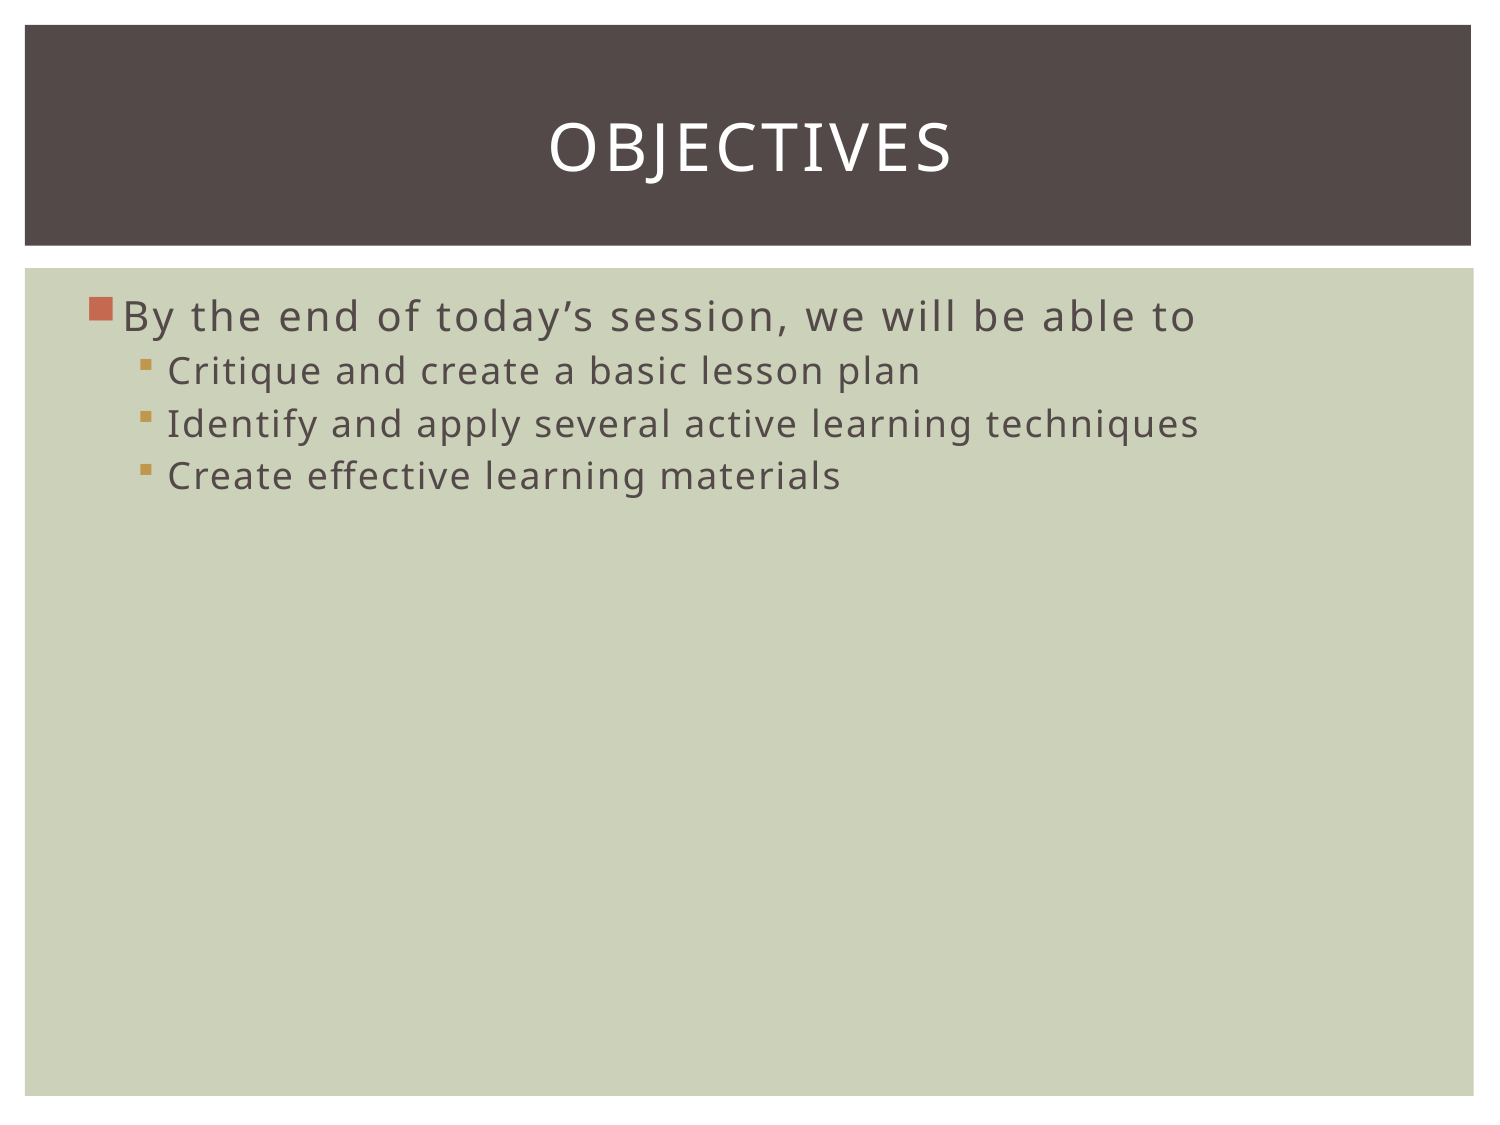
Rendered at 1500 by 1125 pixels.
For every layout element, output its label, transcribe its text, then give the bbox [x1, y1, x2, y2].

title Objectives [62, 58, 1438, 232]
list By the end of today’s session, we will be able to Critique and create a basic lesson plan Identify and apply several active learning techniques Create effective learning materials [62, 281, 1442, 1075]
